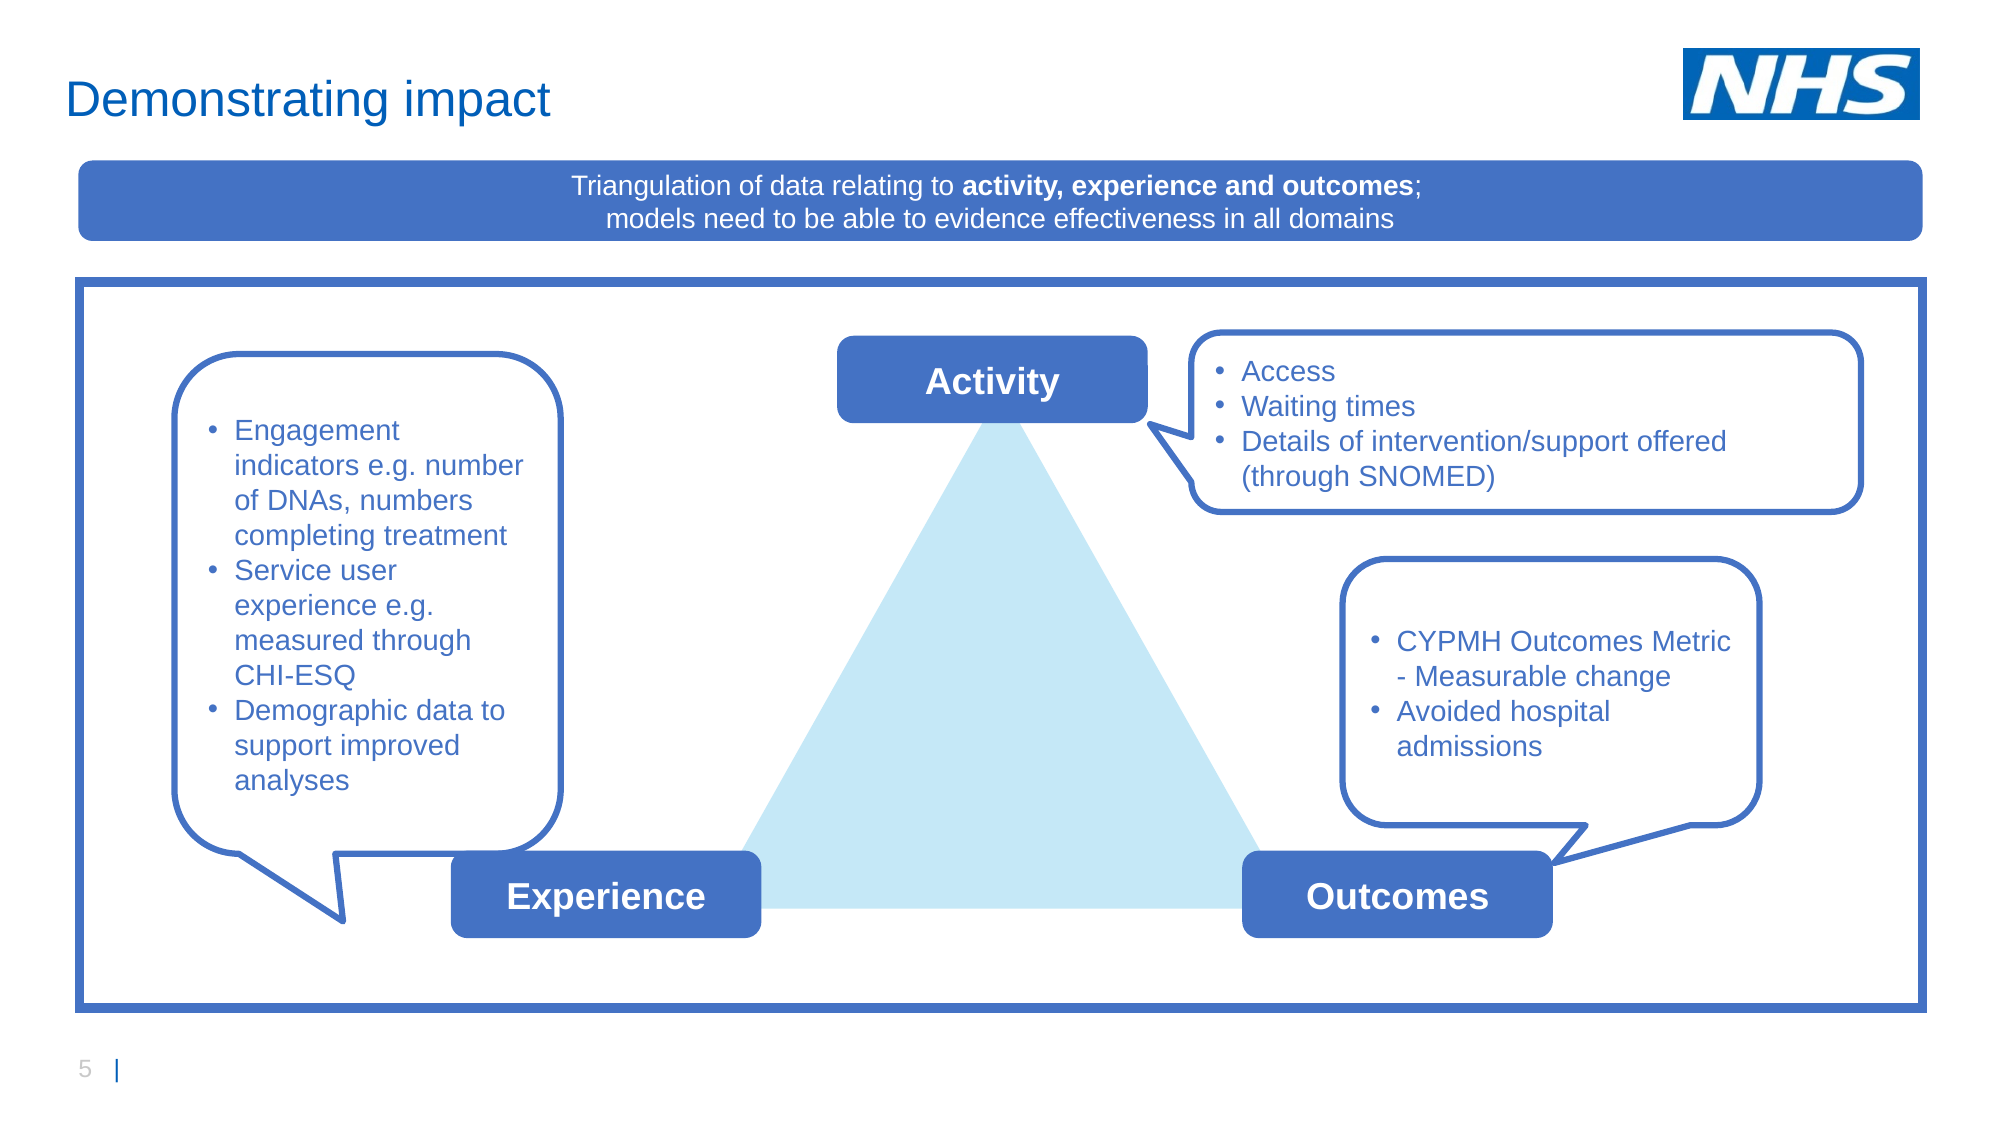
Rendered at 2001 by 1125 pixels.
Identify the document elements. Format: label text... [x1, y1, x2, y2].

text_box [78, 281, 1924, 1009]
text_box Triangulation of data relating to activity, experience and outcomes; models need to be able to evidence effectiveness in all domains [78, 160, 1923, 241]
picture [1683, 48, 1920, 120]
title Demonstrating impact [49, 62, 858, 138]
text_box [174, 332, 1861, 936]
